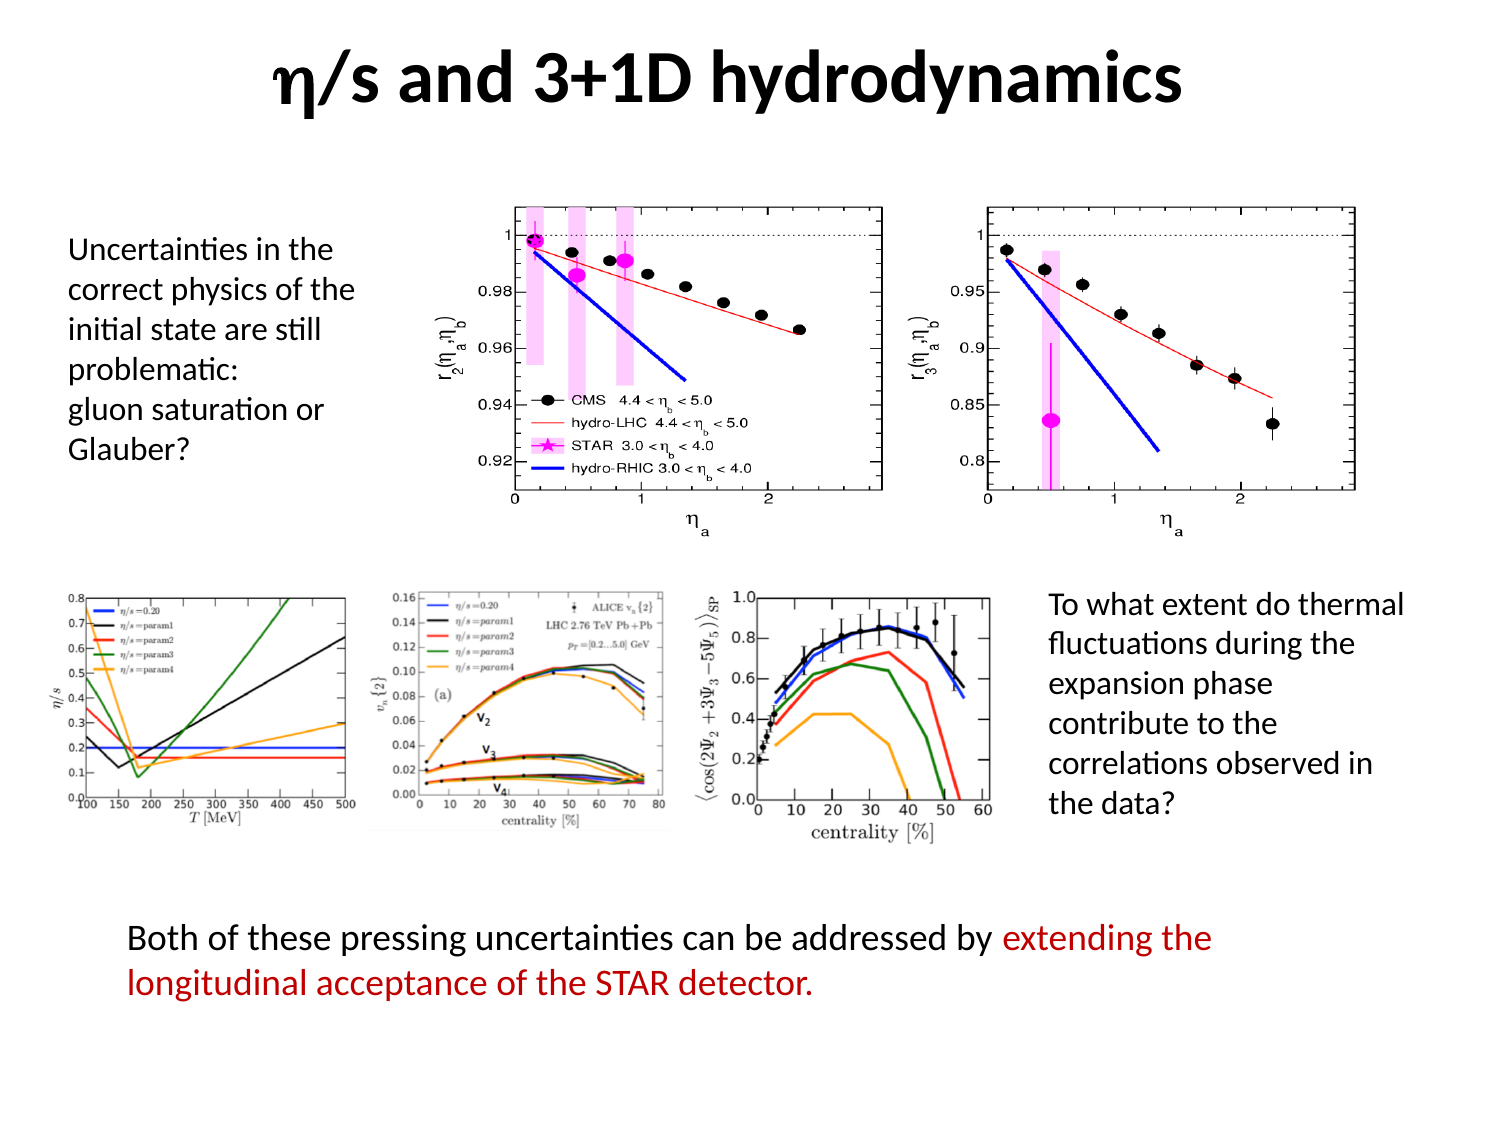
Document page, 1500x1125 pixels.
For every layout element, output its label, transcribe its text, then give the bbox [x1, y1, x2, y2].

text_box To what extent do thermal fluctuations during the expansion phase contribute to the correlations observed in the data? [1033, 574, 1424, 829]
title /s and 3+1D hydrodynamics [5, 13, 1469, 132]
text_box Uncertainties in the correct physics of the initial state are still problematic: gluon saturation or Glauber? [53, 219, 425, 475]
text_box Both of these pressing uncertainties can be addressed by extending the longitudinal acceptance of the STAR detector. [112, 905, 1353, 1010]
picture [40, 585, 995, 852]
picture [430, 196, 1362, 542]
